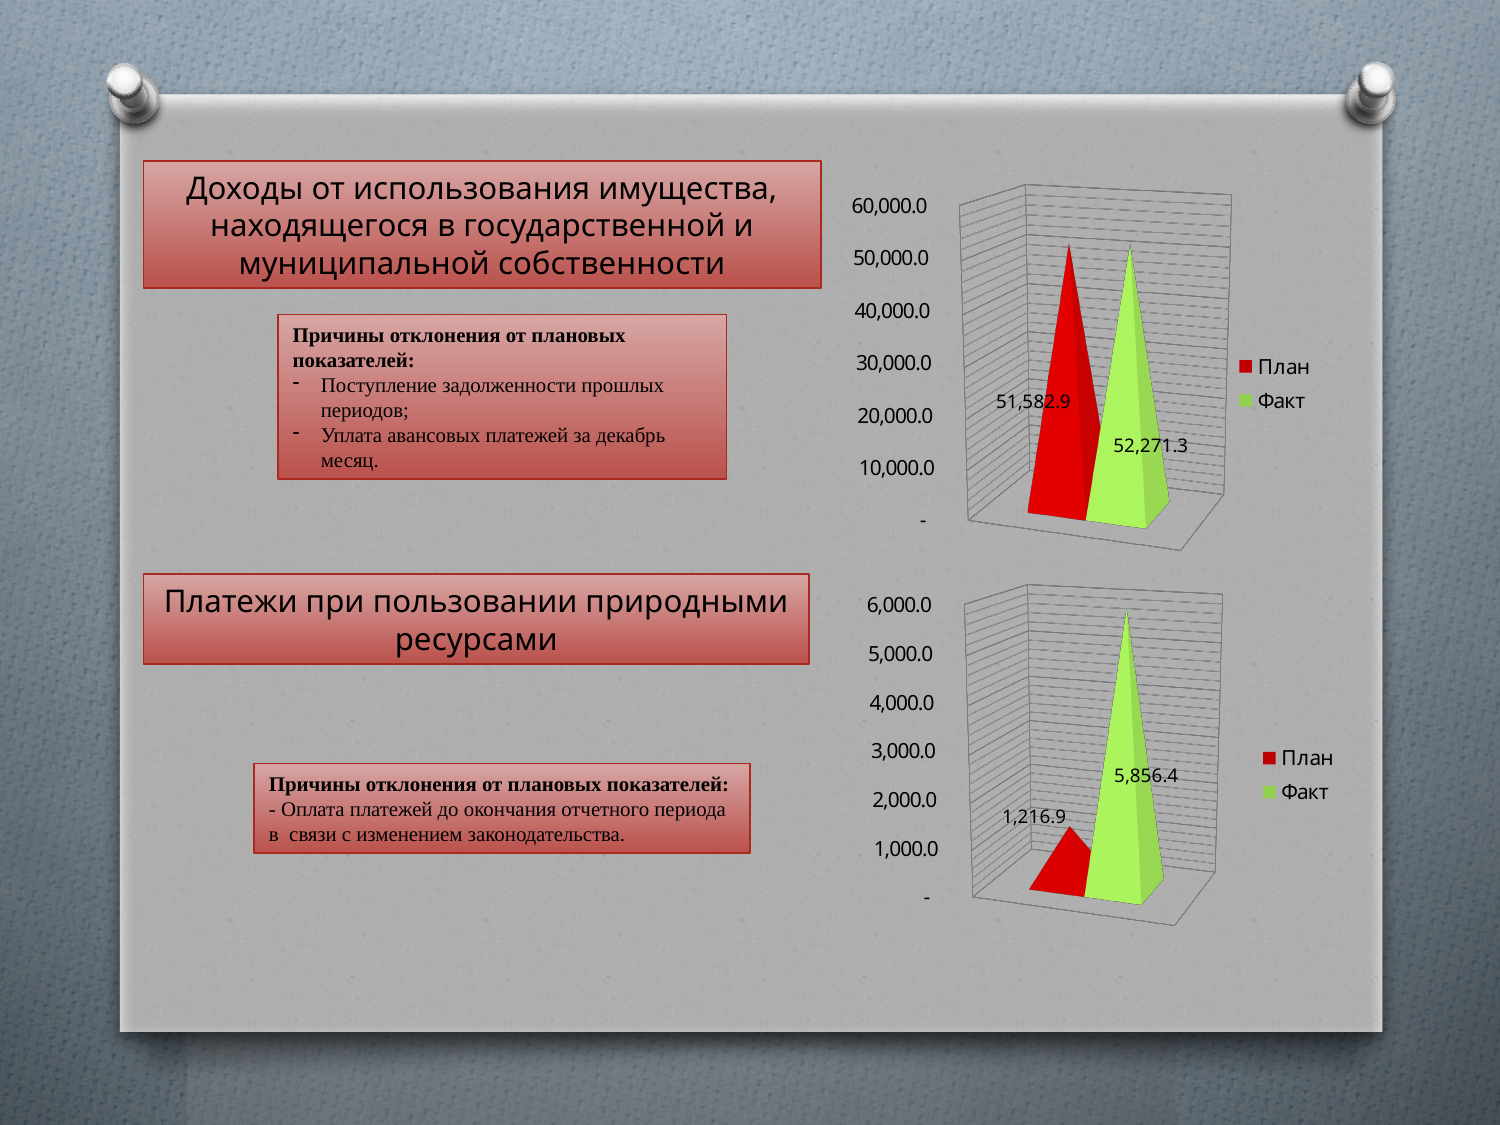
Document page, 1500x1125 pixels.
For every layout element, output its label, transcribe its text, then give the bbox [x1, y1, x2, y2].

text_box Доходы от использования имущества, находящегося в государственной и муниципальной собственности [143, 160, 804, 289]
picture [75, 29, 198, 153]
text_box Причины отклонения от плановых показателей: - Оплата платежей до окончания отчетного периода в связи с изменением законодательства. [253, 763, 751, 854]
chart [808, 147, 1353, 977]
text_box Причины отклонения от плановых показателей: Поступление задолженности прошлых периодов; Уплата авансовых платежей за декабрь месяц. [277, 314, 727, 480]
picture [1317, 35, 1439, 156]
text_box Платежи при пользовании природными ресурсами [143, 573, 810, 665]
